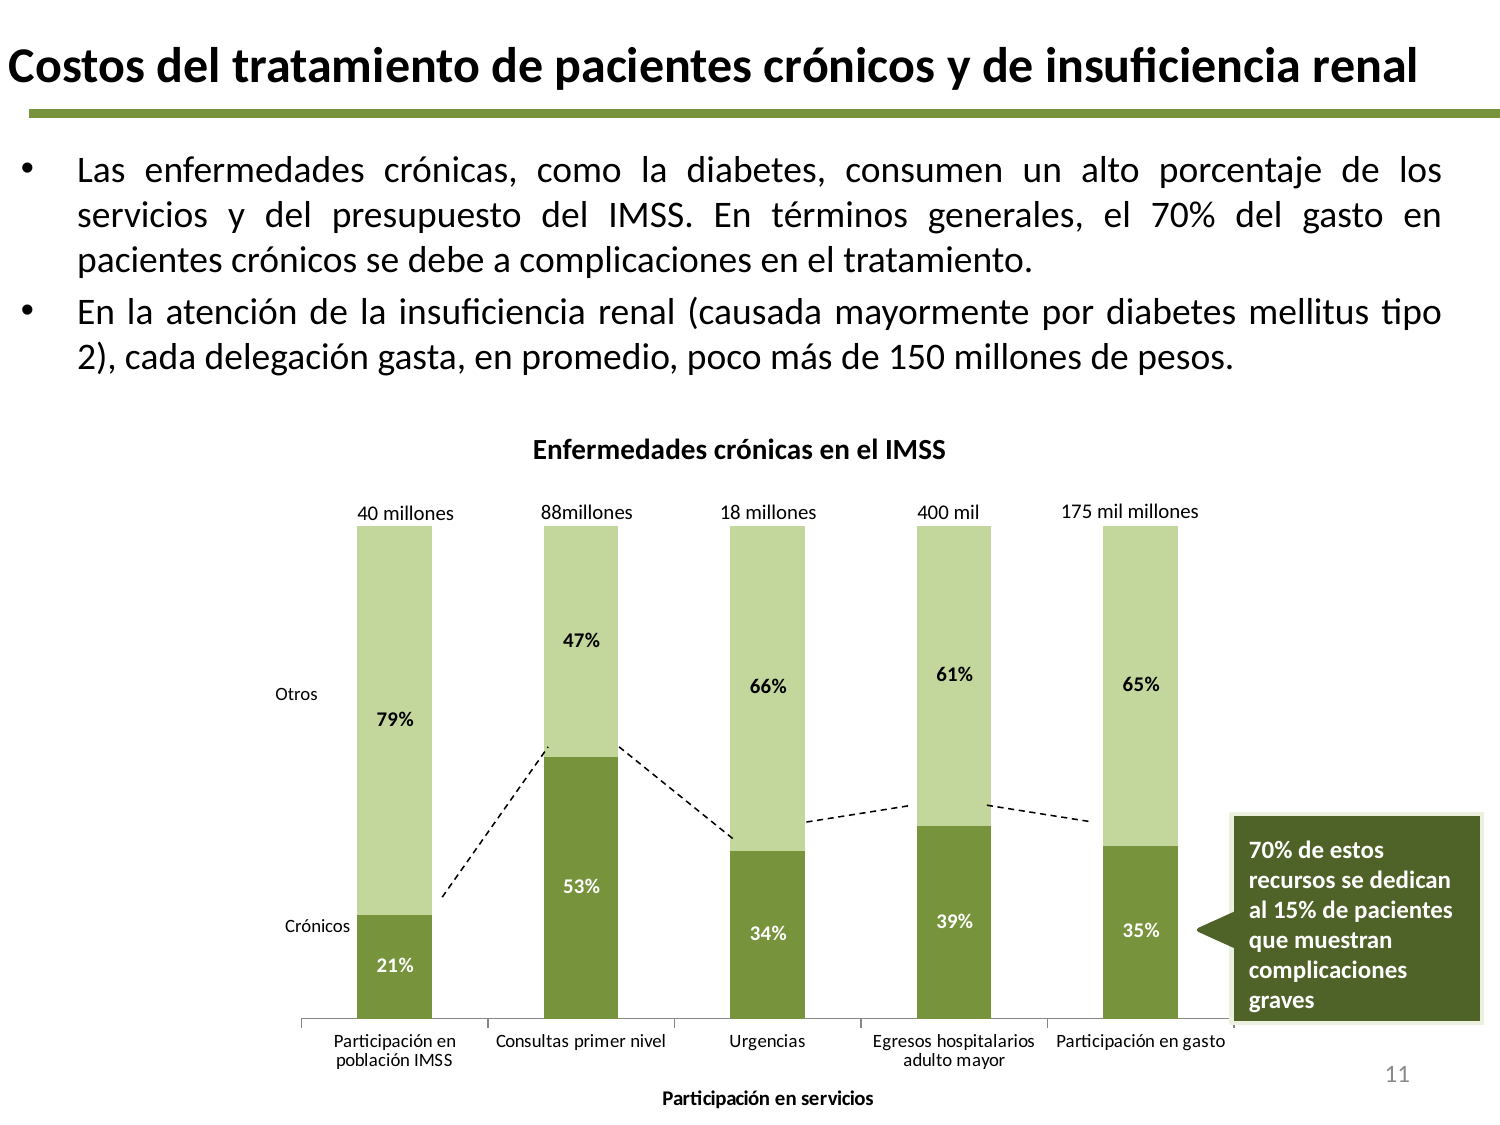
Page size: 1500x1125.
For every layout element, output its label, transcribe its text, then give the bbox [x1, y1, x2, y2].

text_box Enfermedades crónicas en el IMSS [471, 423, 1008, 472]
slide_number 11 [1262, 1042, 1425, 1103]
text_box 70% de estos recursos se dedican al 15% de pacientes que muestran complicaciones graves [1262, 826, 1483, 1021]
list Las enfermedades crónicas, como la diabetes, consumen un alto porcentaje de los servicios y del presupuesto del IMSS. En términos generales, el 70% del gasto en pacientes crónicos se debe a complicaciones en el tratamiento. En la atención de la insuficiencia renal (causada mayormente por diabetes mellitus tipo 2), cada delegación gasta, en promedio, poco más de 150 millones de pesos. [5, 137, 1459, 988]
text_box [241, 490, 1259, 1125]
title Costos del tratamiento de pacientes crónicos y de insuficiencia renal [0, 0, 1500, 125]
text_box [1262, 812, 1484, 1025]
